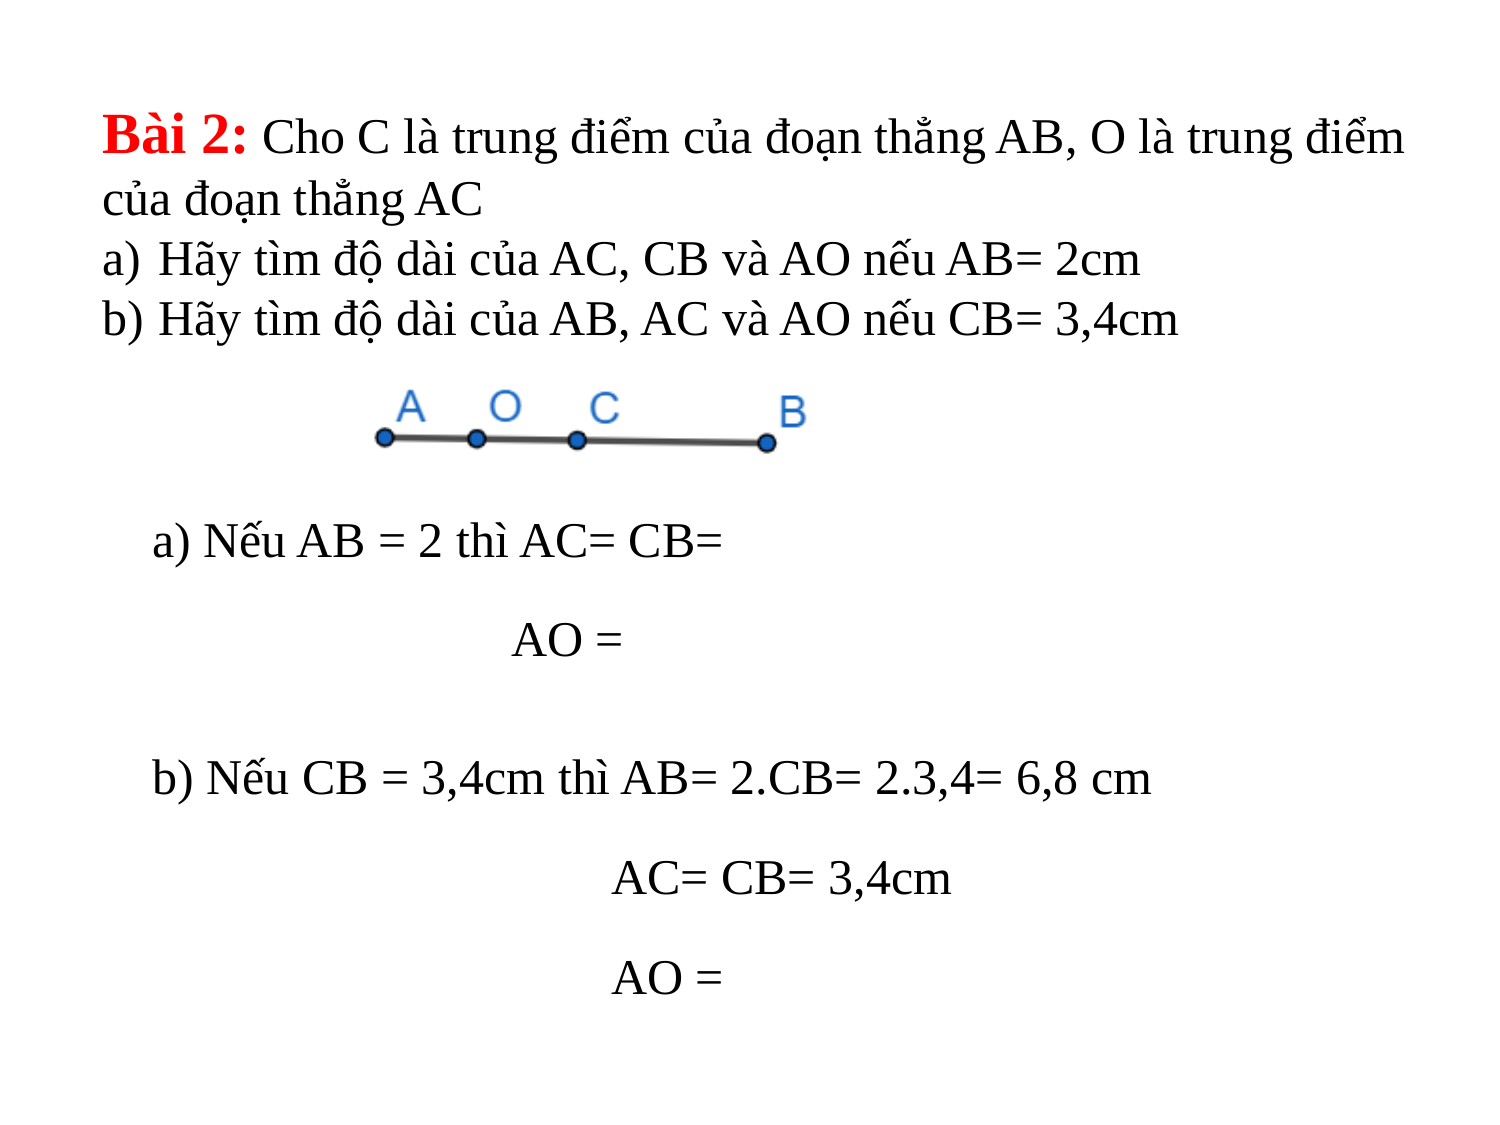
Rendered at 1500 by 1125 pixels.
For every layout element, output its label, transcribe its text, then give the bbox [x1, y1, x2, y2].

picture [351, 368, 826, 480]
text_box Bài 2: Cho C là trung điểm của đoạn thẳng AB, O là trung điểm của đoạn thẳng AC Hãy tìm độ dài của AC, CB và AO nếu AB= 2cm Hãy tìm độ dài của AB, AC và AO nếu CB= 3,4cm [87, 87, 1425, 353]
text_box AC= CB= 3,4cm [596, 837, 1263, 913]
text_box b) Nếu CB = 3,4cm thì AB= 2.CB= 2.3,4= 6,8 cm [137, 736, 1288, 812]
